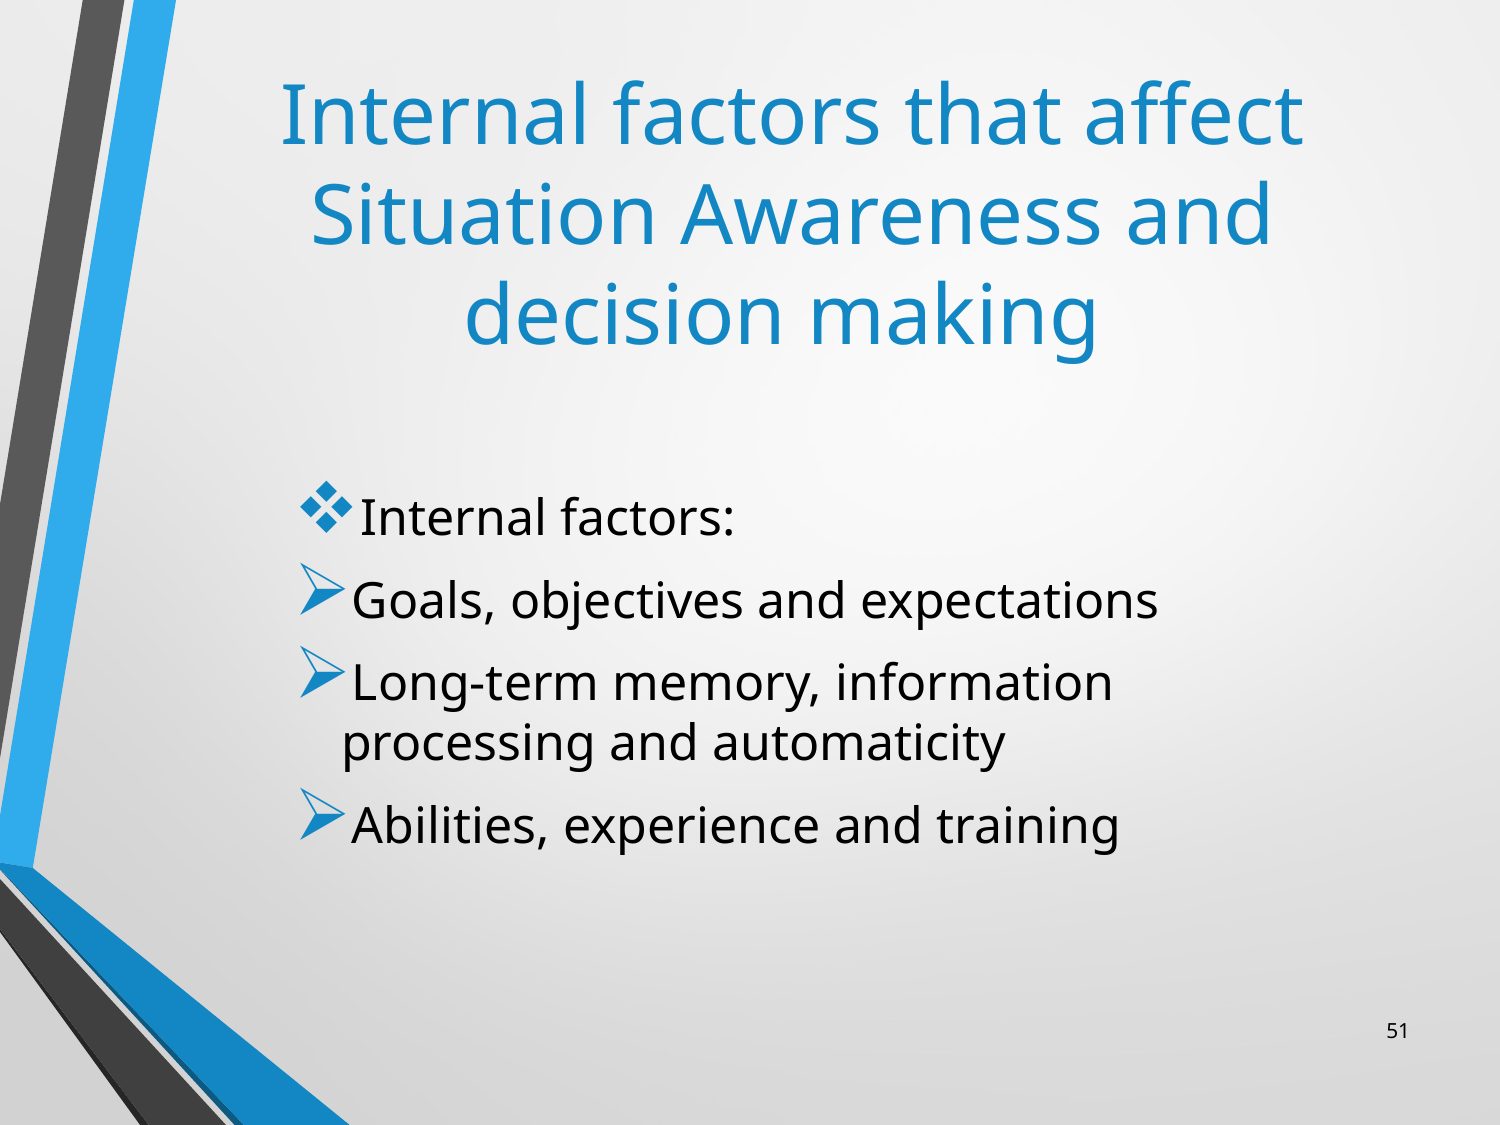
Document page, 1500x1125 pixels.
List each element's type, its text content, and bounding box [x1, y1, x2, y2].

title Internal factors that affect Situation Awareness and decision making [161, 48, 1425, 374]
list Internal factors: Goals, objectives and expectations Long-term memory, information processing and automaticity Abilities, experience and training [279, 437, 1388, 985]
slide_number 51 [1354, 1001, 1425, 1062]
